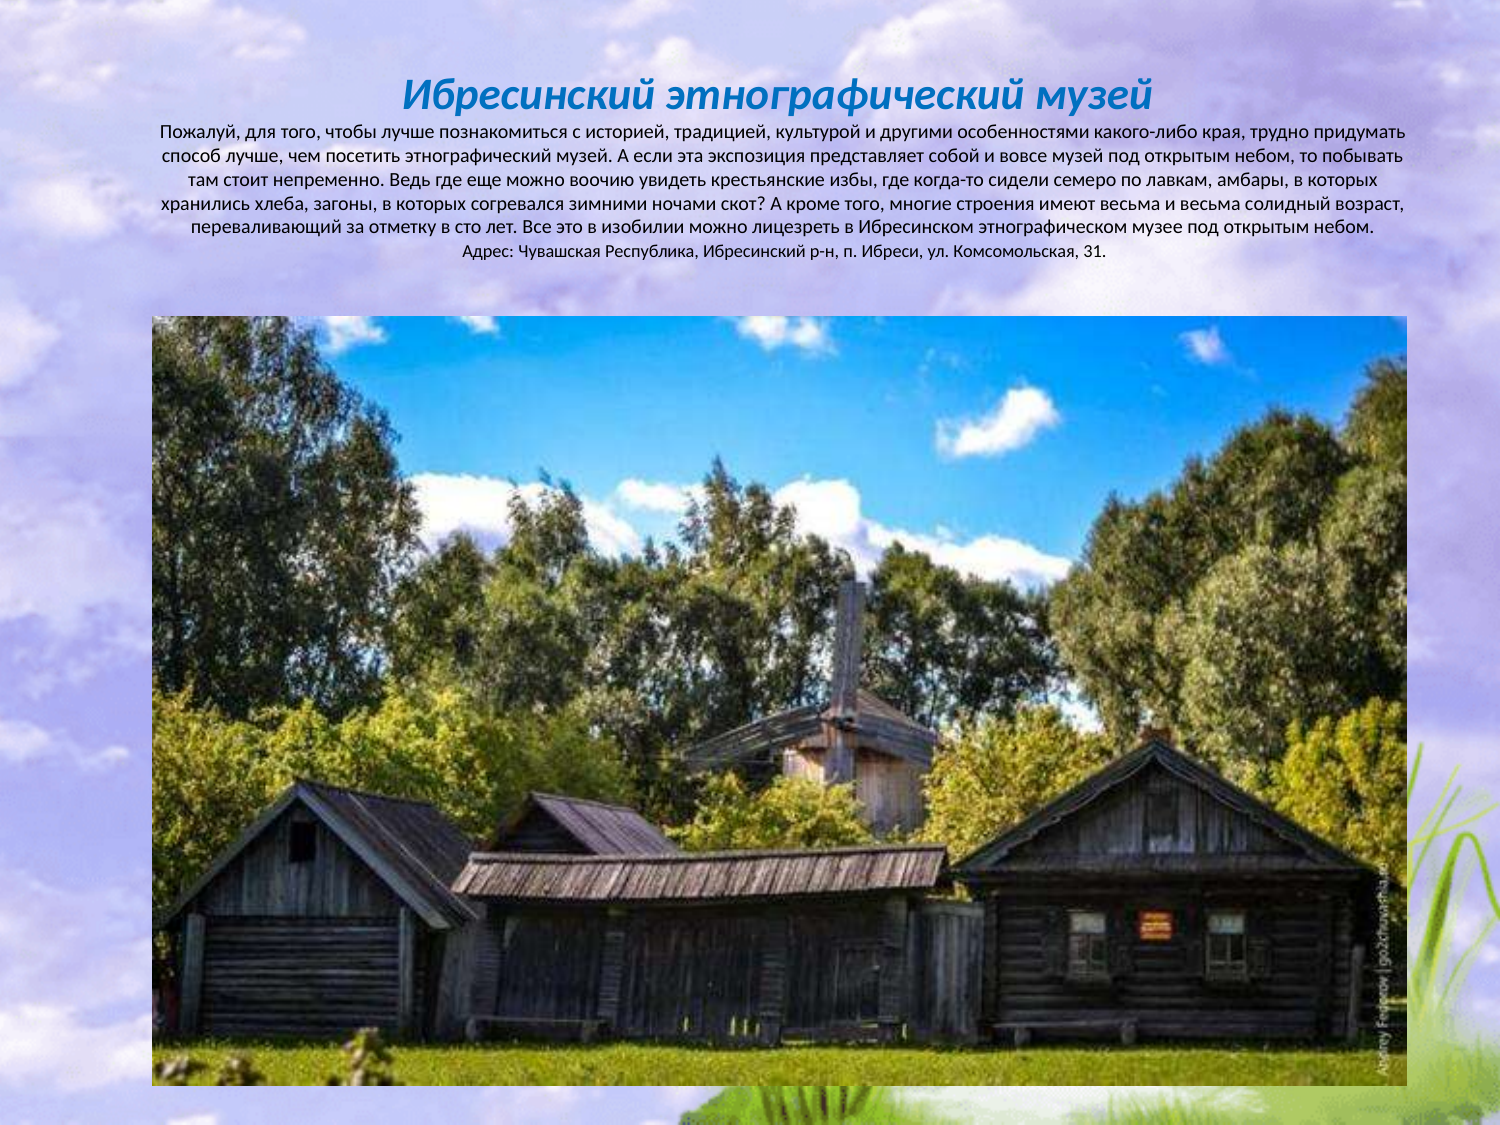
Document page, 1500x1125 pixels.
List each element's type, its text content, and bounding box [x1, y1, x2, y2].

picture [0, 0, 1500, 1125]
title Ибресинский этнографический музей Пожалуй, для того, чтобы лучше познакомиться с историей, традицией, культурой и другими особенностями какого-либо края, трудно придумать способ лучше, чем посетить этнографический музей. А если эта экспозиция представляет собой и вовсе музей под открытым небом, то побывать там стоит непременно. Ведь где еще можно воочию увидеть крестьянские избы, где когда-то сидели семеро по лавкам, амбары, в которых хранились хлеба, загоны, в которых согревался зимними ночами скот? А кроме того, многие строения имеют весьма и весьма солидный возраст, переваливающий за отметку в сто лет. Все это в изобилии можно лицезреть в Ибресинском этнографическом музее под открытым небом. Адрес: Чувашская Республика, Ибресинский р-н, п. Ибреси, ул. Комсомольская, 31. [140, 45, 1425, 282]
